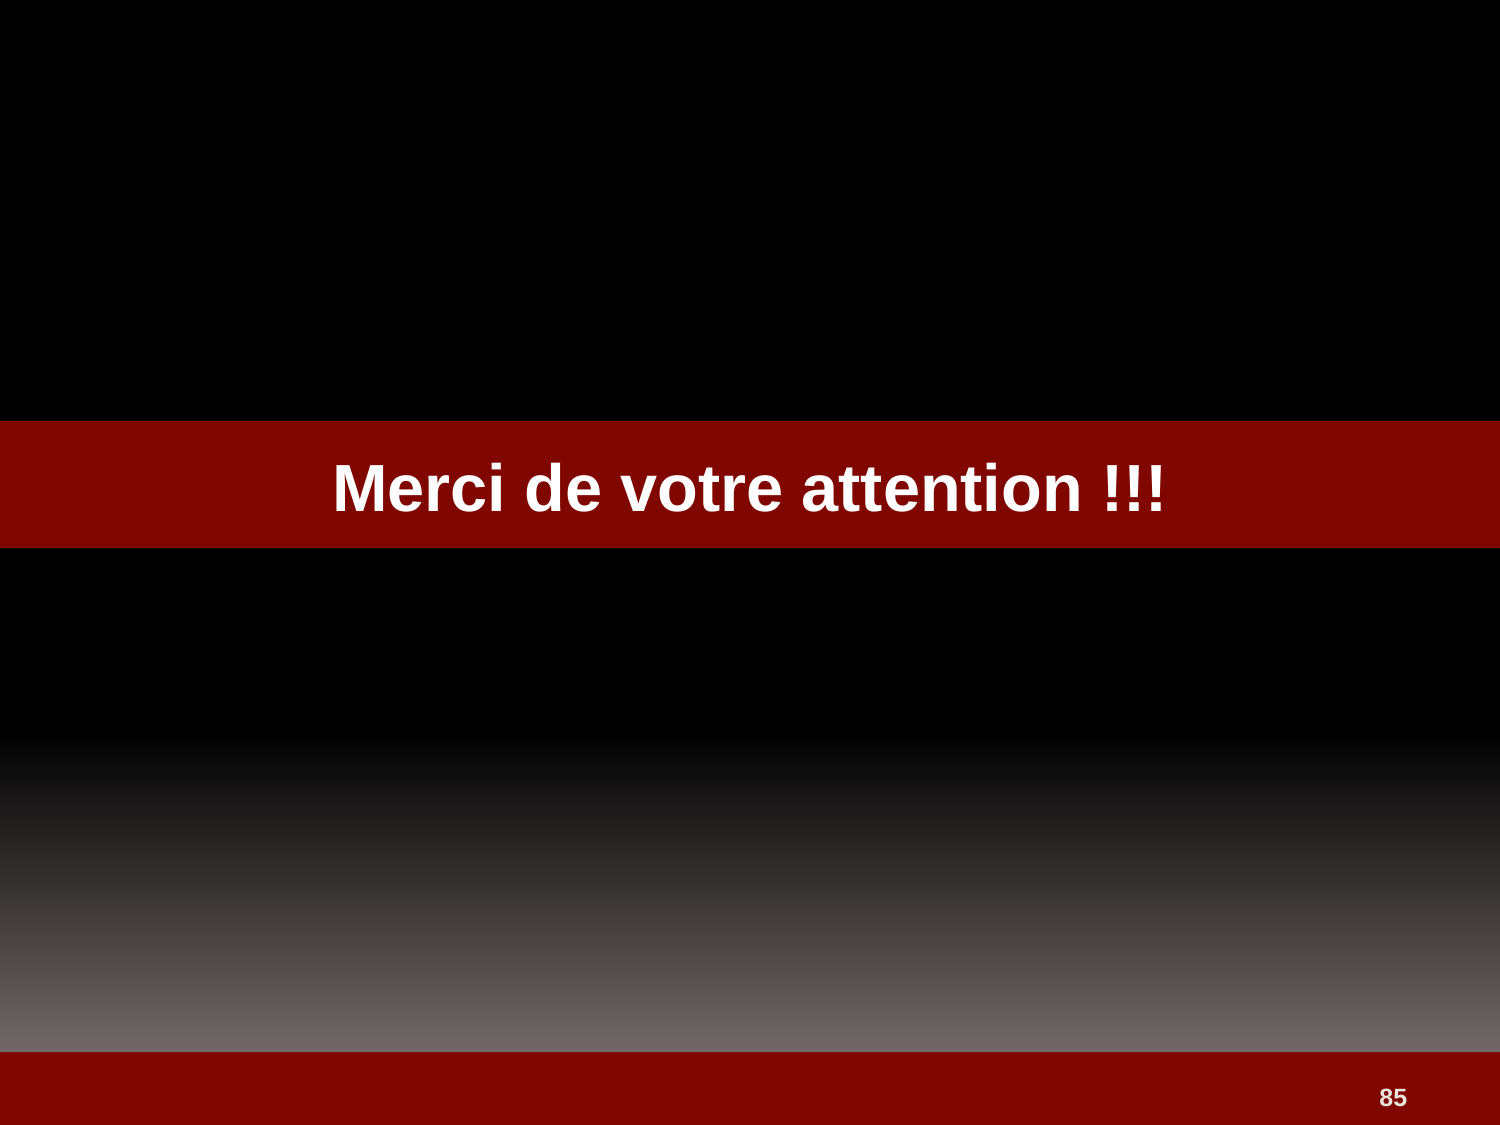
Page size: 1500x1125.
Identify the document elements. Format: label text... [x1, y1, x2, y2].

slide_number 85 [1364, 1059, 1500, 1119]
title Merci de votre attention !!! [0, 420, 1500, 549]
